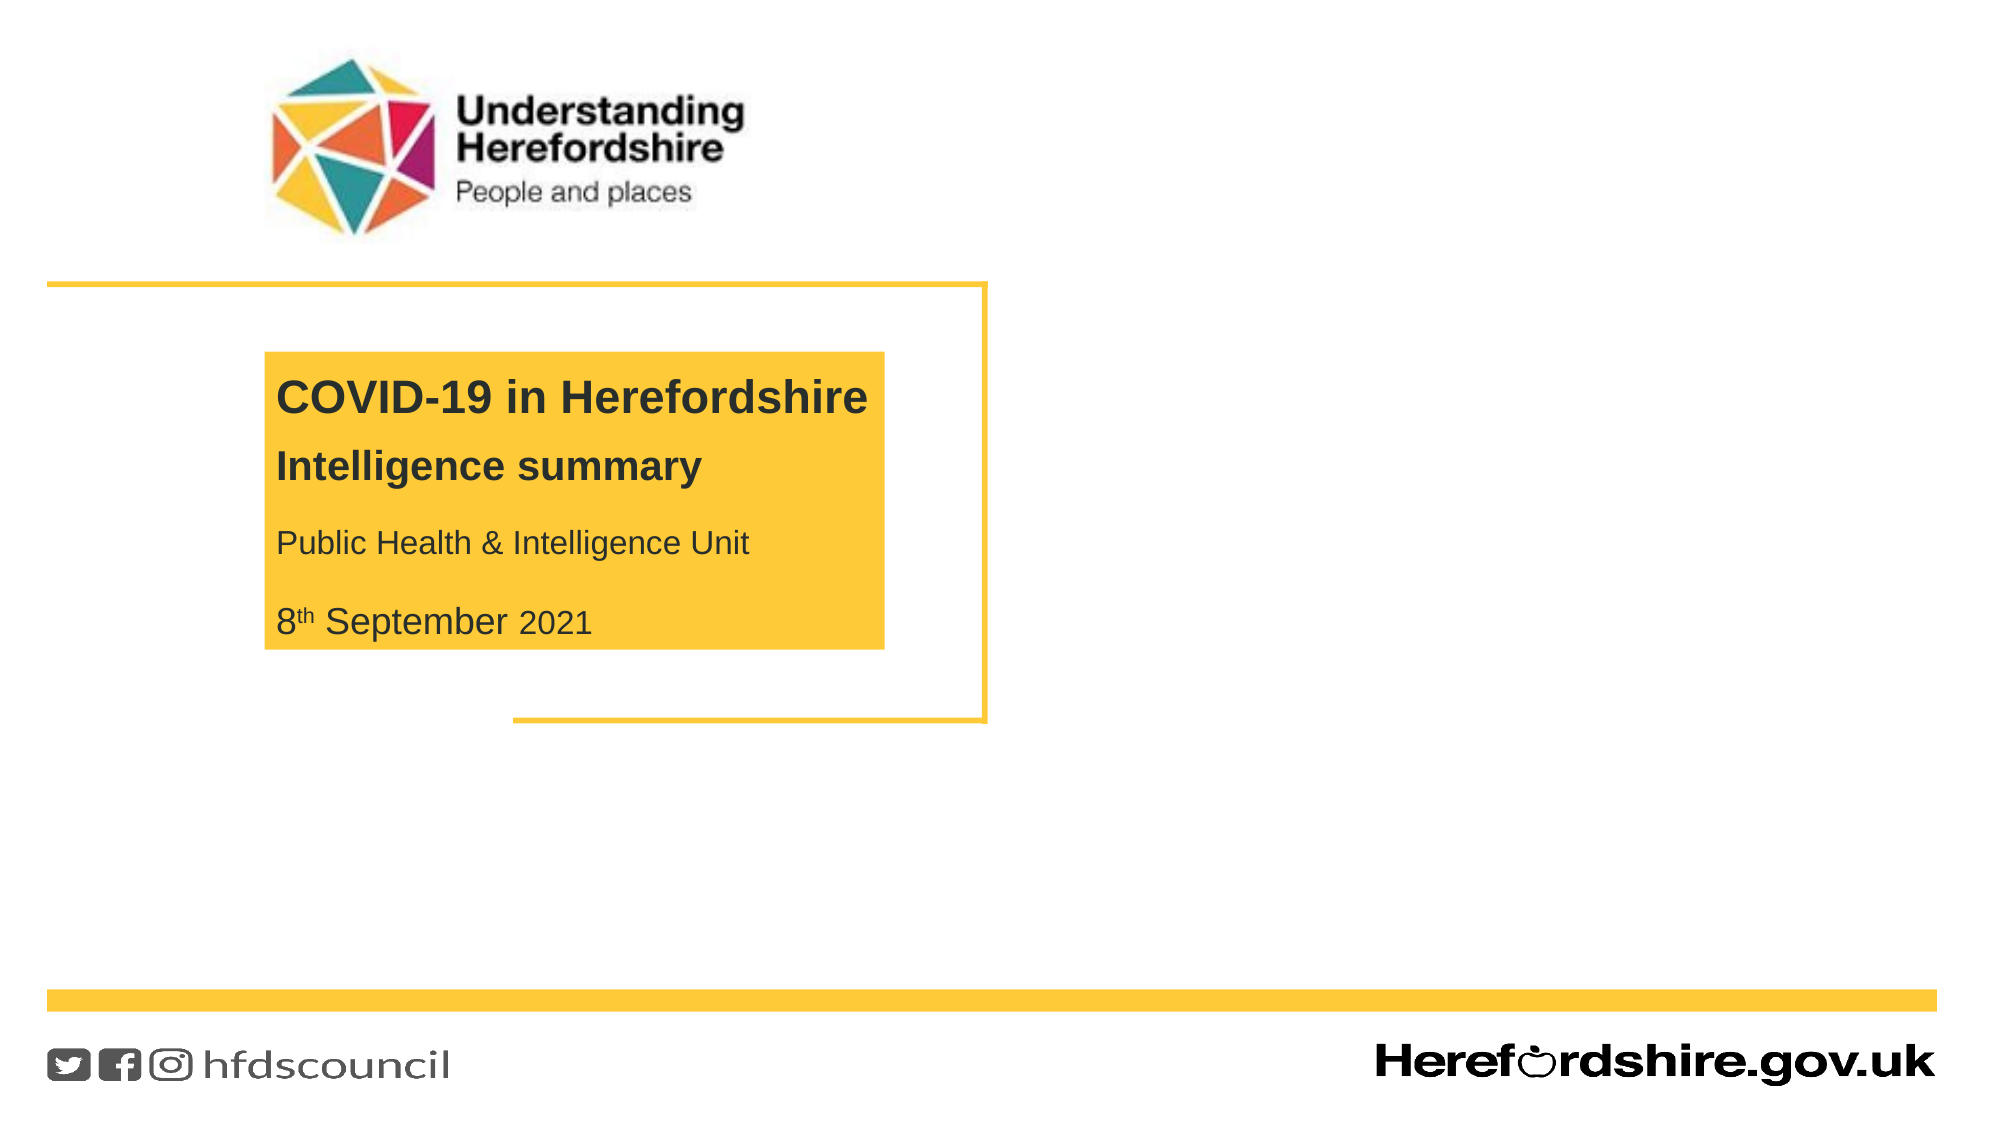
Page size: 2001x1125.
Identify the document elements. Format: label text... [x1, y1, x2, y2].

picture [1358, 1030, 1952, 1093]
text_box COVID-19 in Herefordshire Intelligence summary Public Health & Intelligence Unit 8th September 2021 [261, 366, 894, 673]
picture [261, 30, 756, 244]
picture [30, 1039, 476, 1091]
